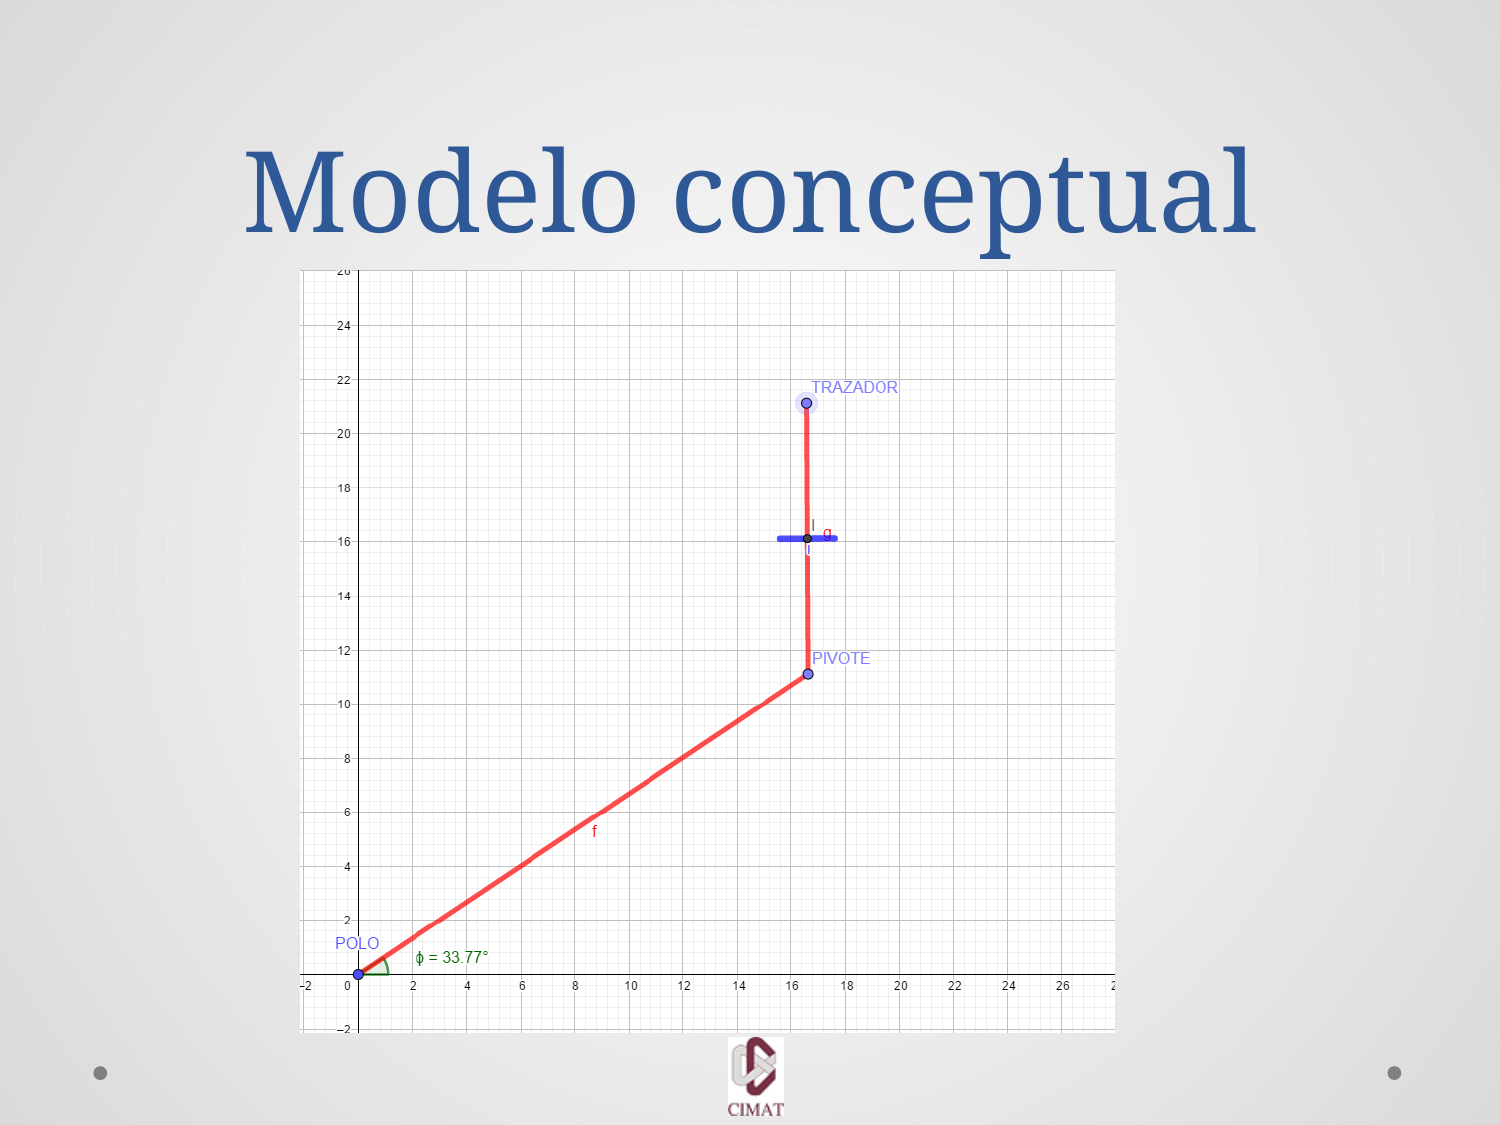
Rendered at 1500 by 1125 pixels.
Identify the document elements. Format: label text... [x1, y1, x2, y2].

picture [728, 1037, 784, 1116]
title Modelo conceptual [75, 0, 1425, 263]
picture [299, 269, 1115, 1033]
